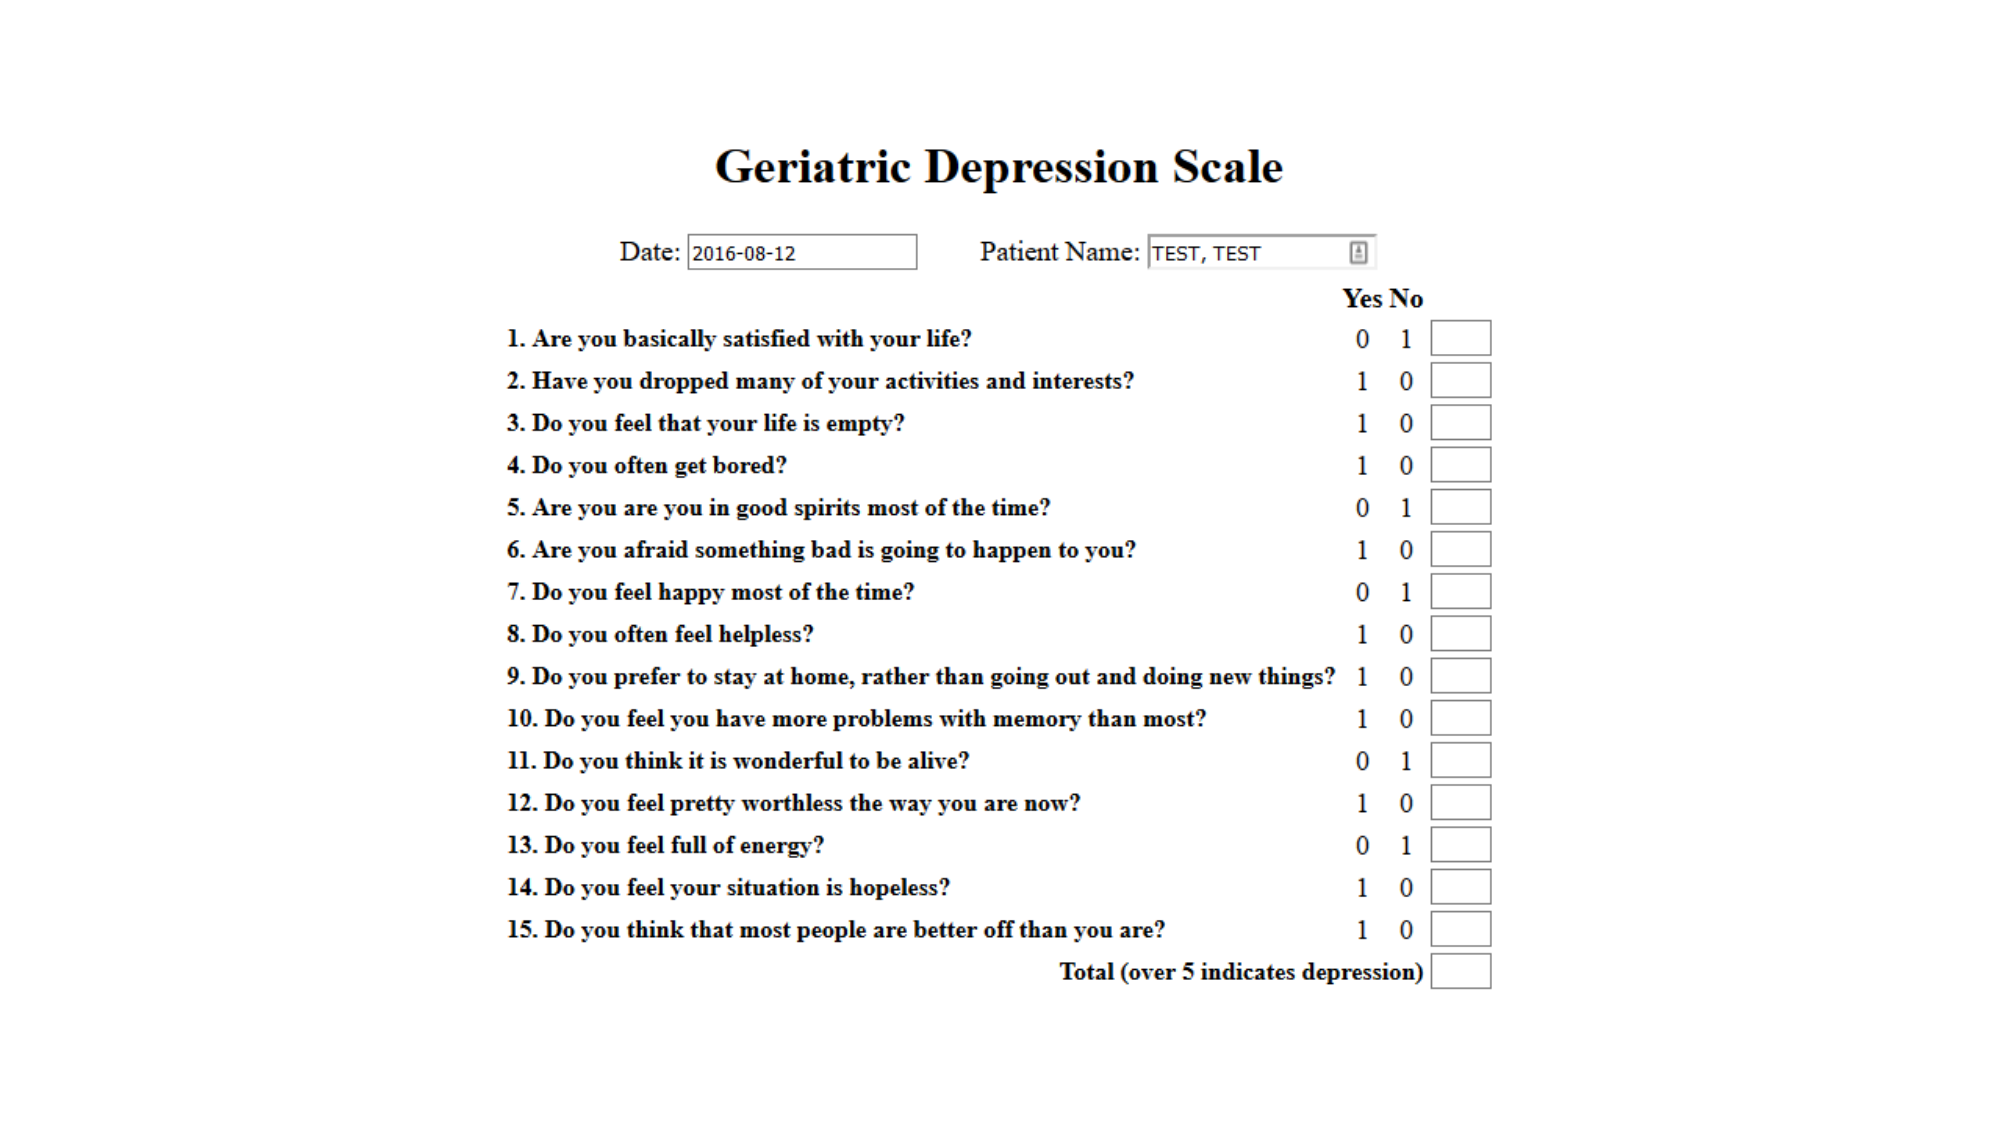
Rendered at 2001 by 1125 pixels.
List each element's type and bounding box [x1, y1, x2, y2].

picture [483, 106, 1517, 1019]
